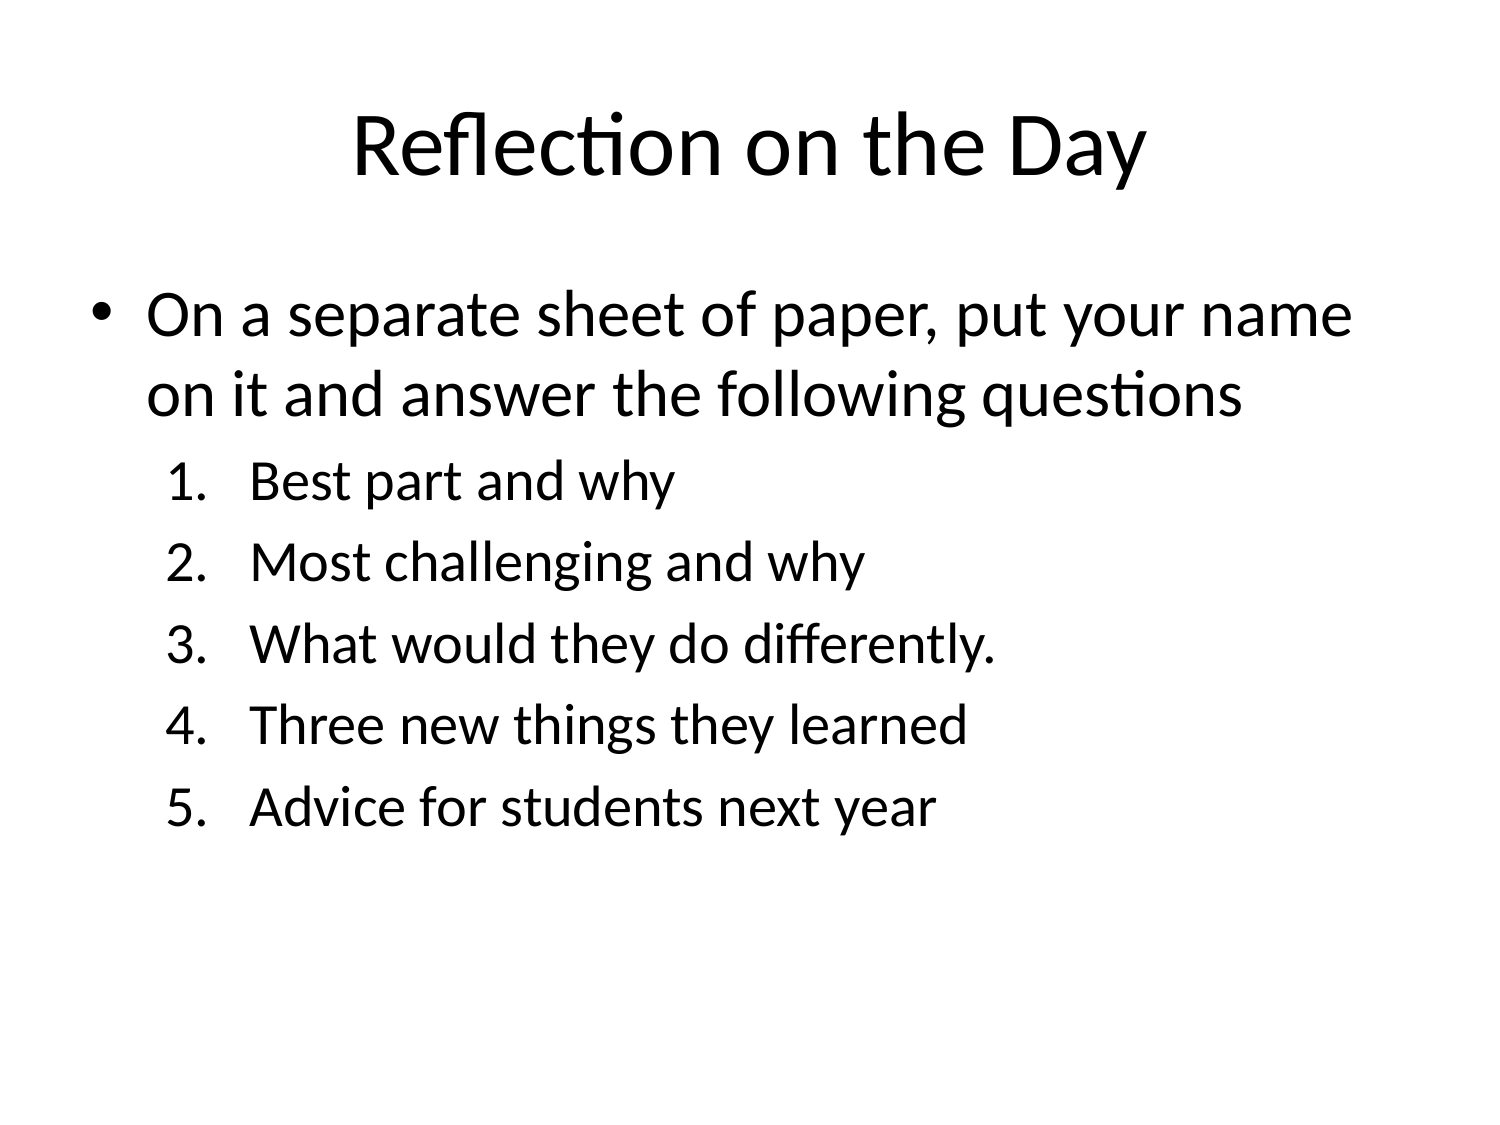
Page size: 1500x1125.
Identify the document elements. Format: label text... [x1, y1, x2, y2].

list On a separate sheet of paper, put your name on it and answer the following questions Best part and why Most challenging and why What would they do differently. Three new things they learned Advice for students next year [75, 262, 1425, 1005]
title Reflection on the Day [75, 45, 1425, 233]
